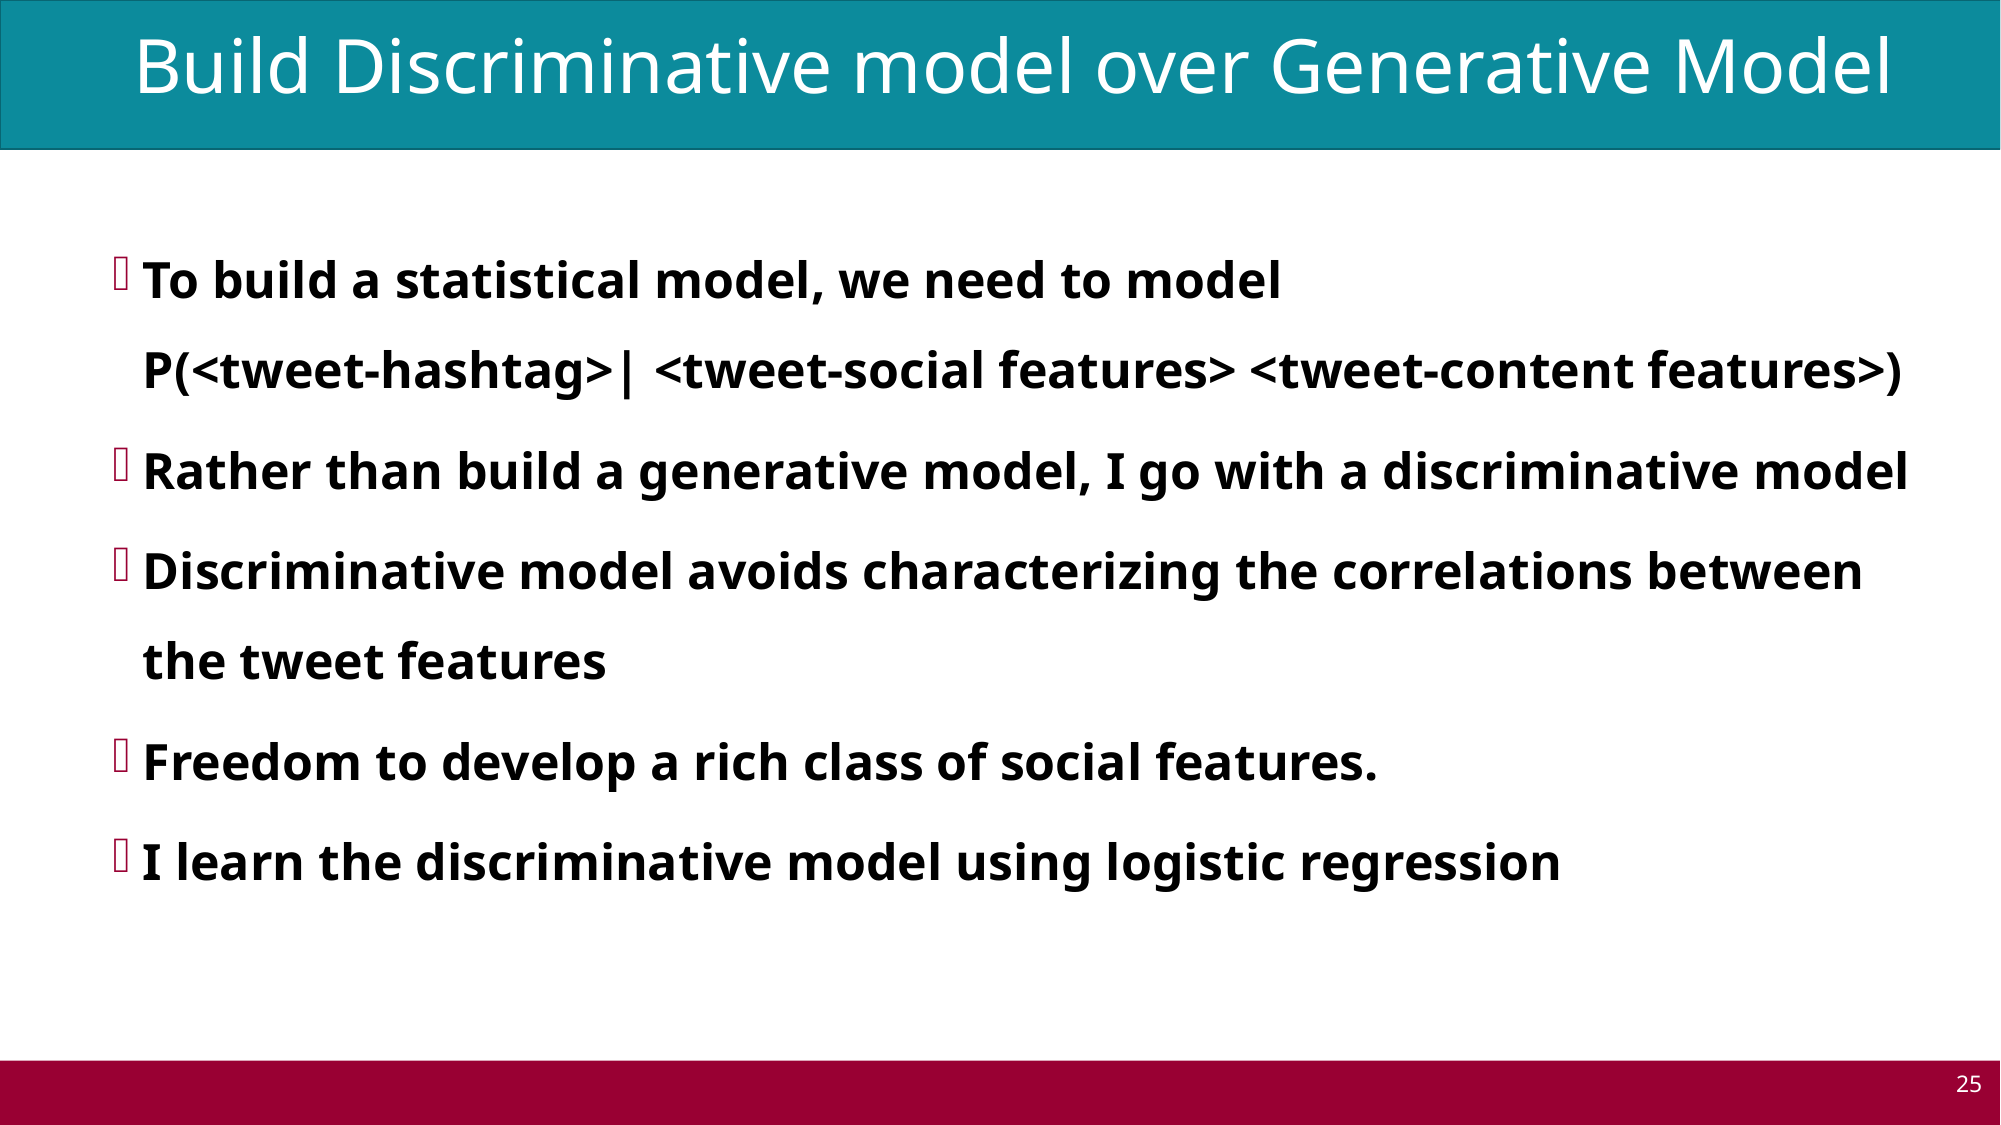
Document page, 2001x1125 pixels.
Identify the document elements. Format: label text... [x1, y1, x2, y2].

text_box To build a statistical model, we need to model P(<tweet-hashtag>| <tweet-social features> <tweet-content features>) Rather than build a generative model, I go with a discriminative model Discriminative model avoids characterizing the correlations between the tweet features Freedom to develop a rich class of social features. I learn the discriminative model using logistic regression [15, 165, 1983, 1045]
text_box Build Discriminative model over Generative Model [65, 21, 1963, 132]
text_box [0, 156, 1956, 1043]
slide_number 25 [1746, 1062, 1998, 1123]
